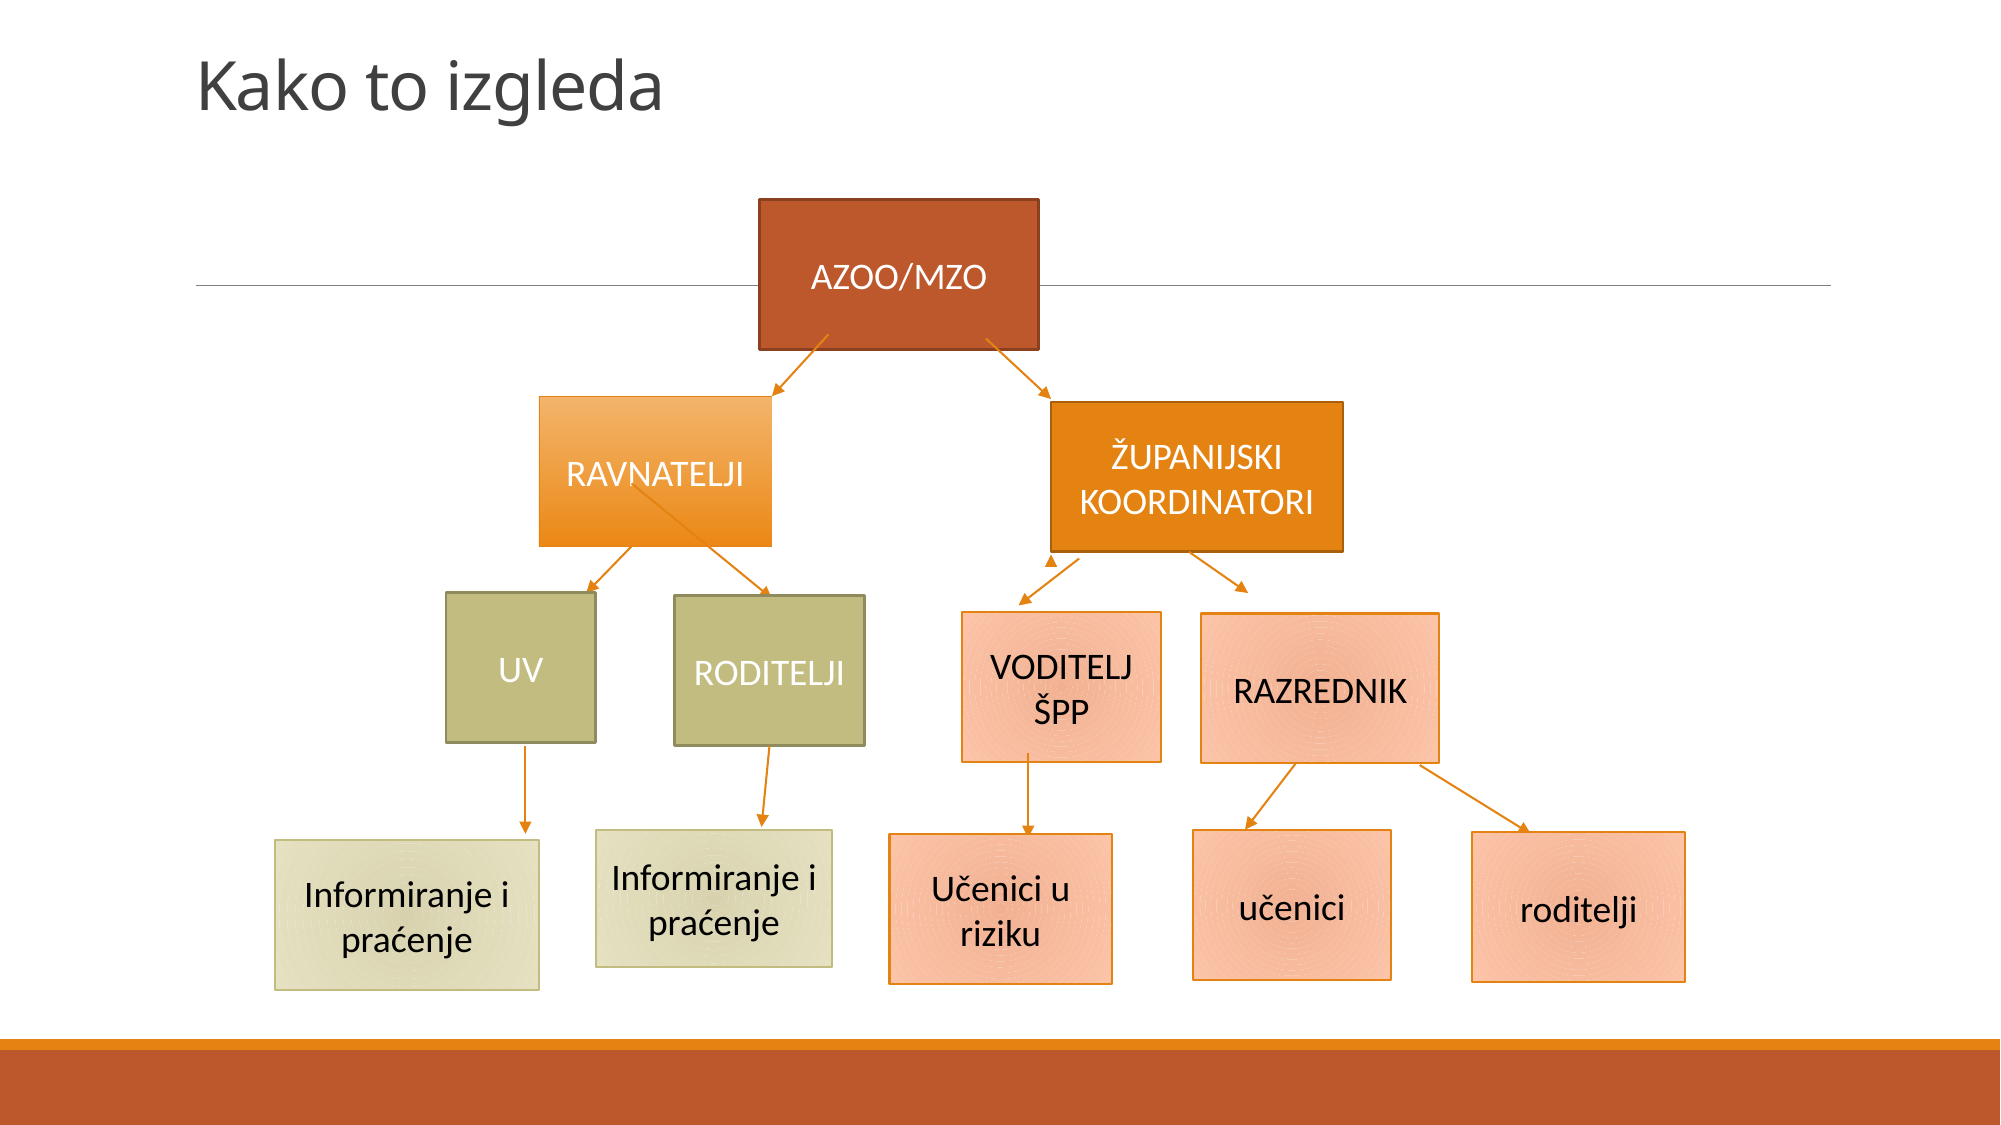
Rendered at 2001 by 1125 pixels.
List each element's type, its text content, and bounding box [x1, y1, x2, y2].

text_box RAVNATELJI [538, 396, 772, 547]
title Kako to izgleda [180, 47, 1830, 133]
text_box ŽUPANIJSKI KOORDINATORI [1050, 401, 1344, 553]
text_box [985, 338, 1052, 400]
text_box VODITELJ ŠPP [961, 611, 1162, 763]
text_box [631, 482, 773, 599]
text_box AZOO/MZO [758, 198, 1040, 351]
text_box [1188, 551, 1249, 594]
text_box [1017, 558, 1080, 606]
text_box RAZREDNIK [1200, 612, 1440, 764]
text_box UV [445, 591, 597, 744]
text_box roditelji [1471, 831, 1686, 983]
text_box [1244, 763, 1297, 831]
text_box Učenici u riziku [888, 833, 1113, 985]
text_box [771, 333, 829, 397]
text_box Informiranje i praćenje [274, 839, 540, 991]
text_box učenici [1192, 829, 1392, 981]
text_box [585, 545, 633, 594]
text_box Informiranje i praćenje [595, 829, 833, 968]
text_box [760, 745, 771, 828]
text_box RODITELJI [673, 594, 866, 747]
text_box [1419, 764, 1532, 835]
